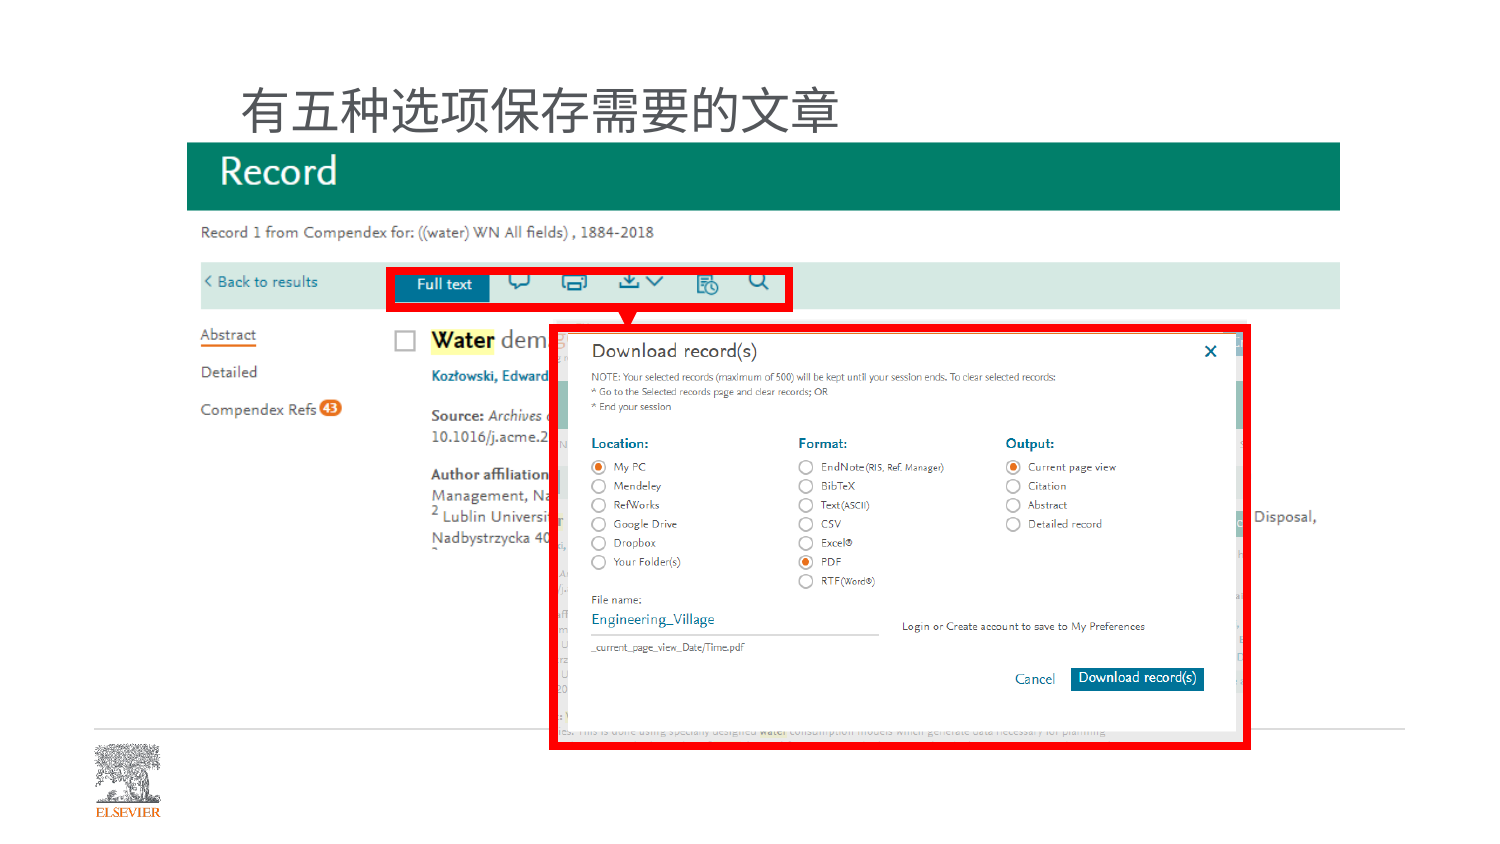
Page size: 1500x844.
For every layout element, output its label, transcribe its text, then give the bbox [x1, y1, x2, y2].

title 有五种选项保存需要的文章 [225, 73, 1313, 139]
picture [187, 139, 1340, 747]
picture [94, 743, 161, 817]
